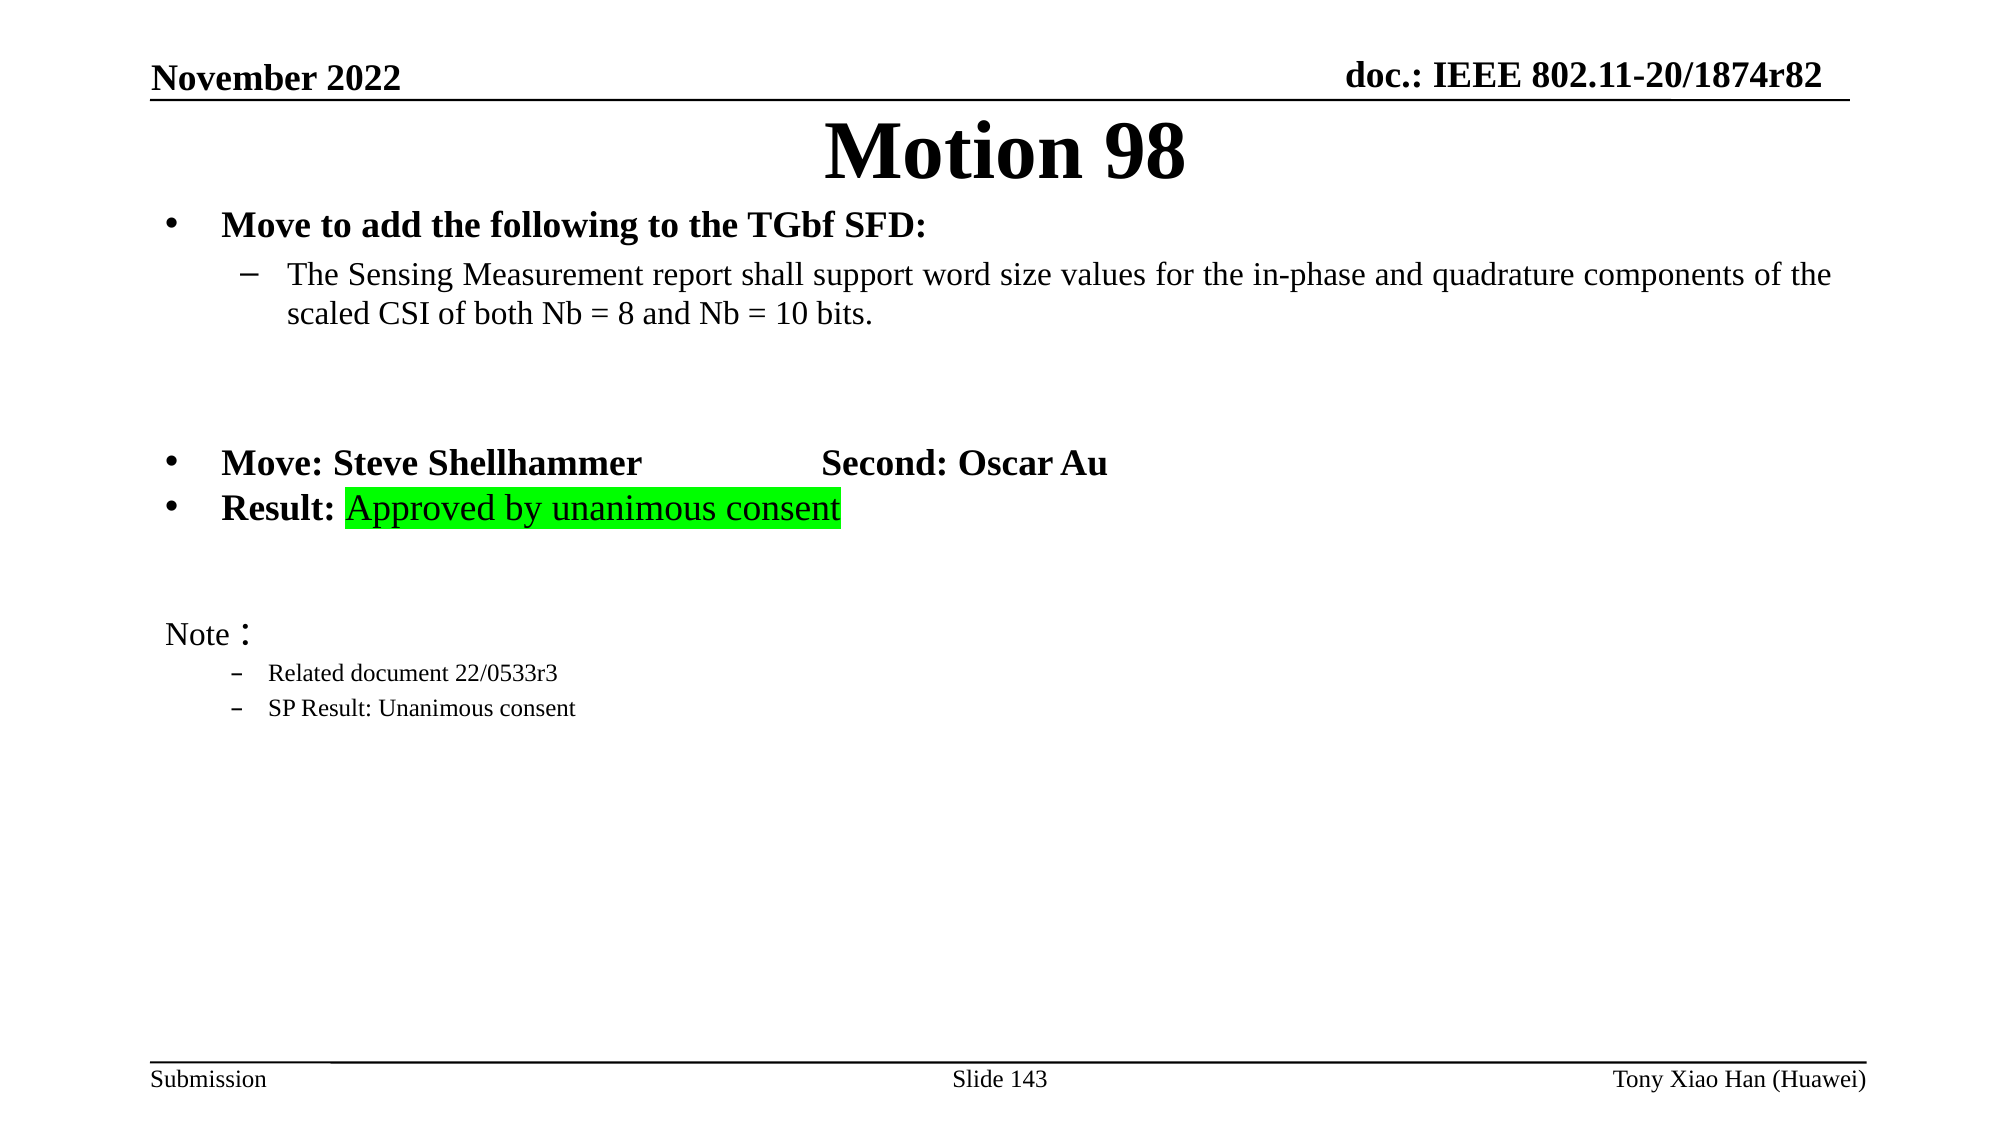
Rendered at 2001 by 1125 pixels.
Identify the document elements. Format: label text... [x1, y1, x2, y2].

text_box Motion 98 [368, 87, 1644, 162]
text_box Move to add the following to the TGbf SFD: The Sensing Measurement report shall support word size values for the in-phase and quadrature components of the scaled CSI of both Nb = 8 and Nb = 10 bits. Move: Steve Shellhammer Second: Oscar Au Result: Approved by unanimous consent Note： Related document 22/0533r3 SP Result: Unanimous consent [150, 162, 1850, 875]
